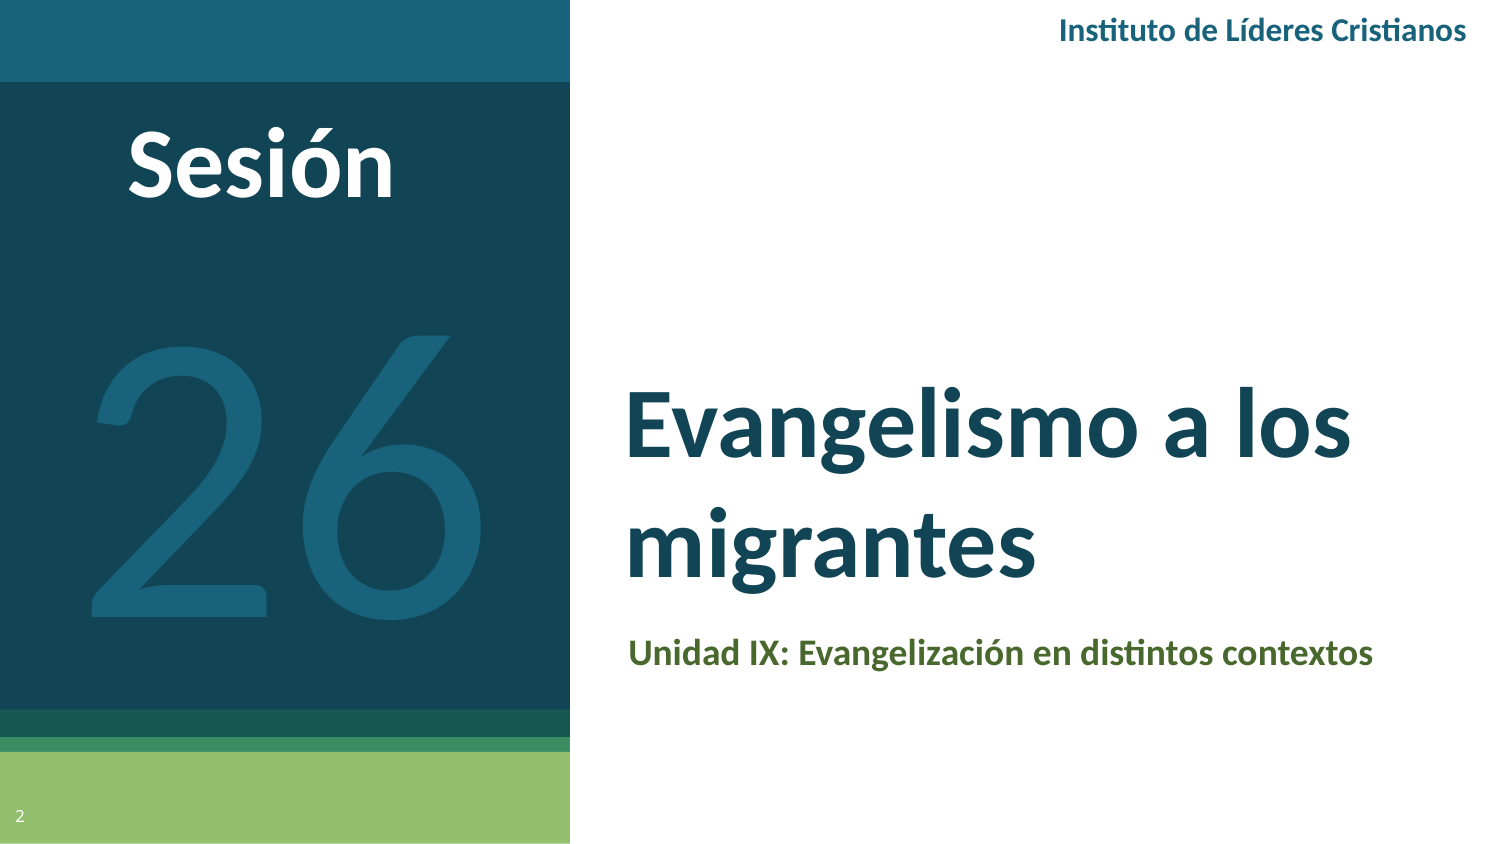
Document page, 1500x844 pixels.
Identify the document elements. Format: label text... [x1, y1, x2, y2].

slide_number 2 [0, 790, 49, 844]
text_box Sesión [112, 42, 502, 233]
title Evangelismo a los migrantes [609, 421, 1483, 613]
text_box 26 [0, 137, 570, 765]
text_box Instituto de Líderes Cristianos [927, 8, 1483, 100]
subtitle Unidad IX: Evangelización en distintos contextos [613, 613, 1400, 743]
